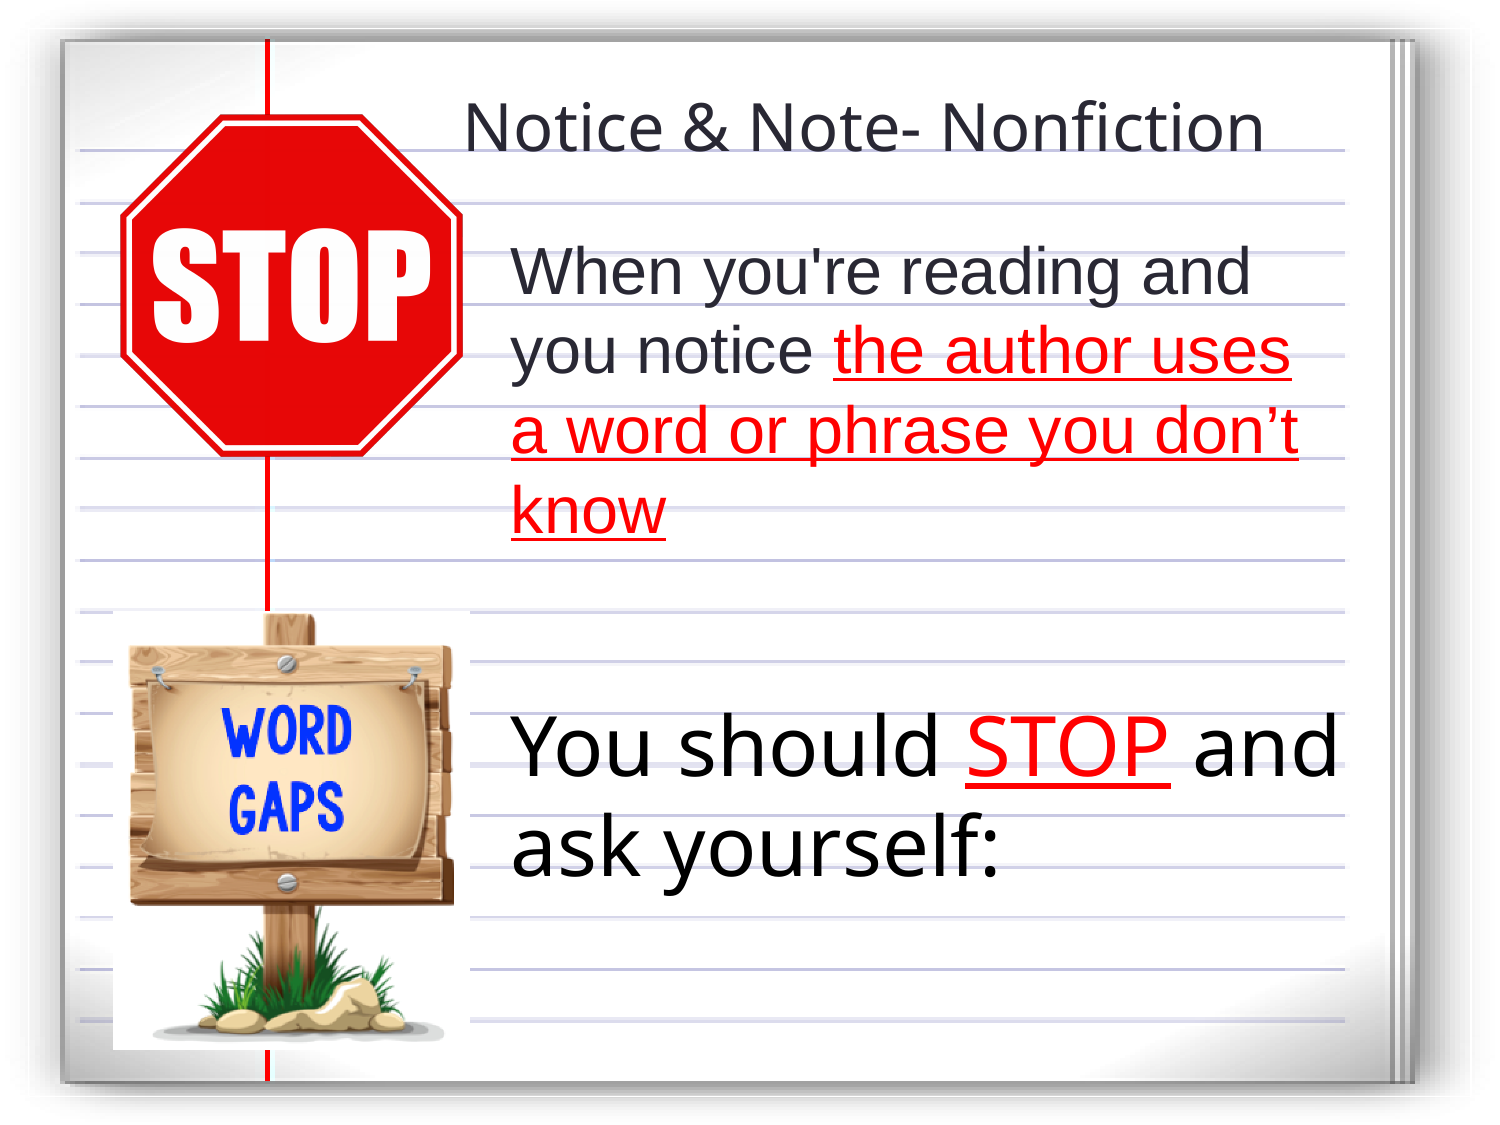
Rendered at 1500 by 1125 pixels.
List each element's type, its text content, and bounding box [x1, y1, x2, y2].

text_box You should STOP and ask yourself: [496, 686, 1371, 901]
text_box When you're reading and you notice the author uses a word or phrase you don’t know [496, 220, 1323, 555]
picture [0, 0, 1500, 1125]
text_box Notice & Note- Nonfiction [448, 77, 1371, 172]
